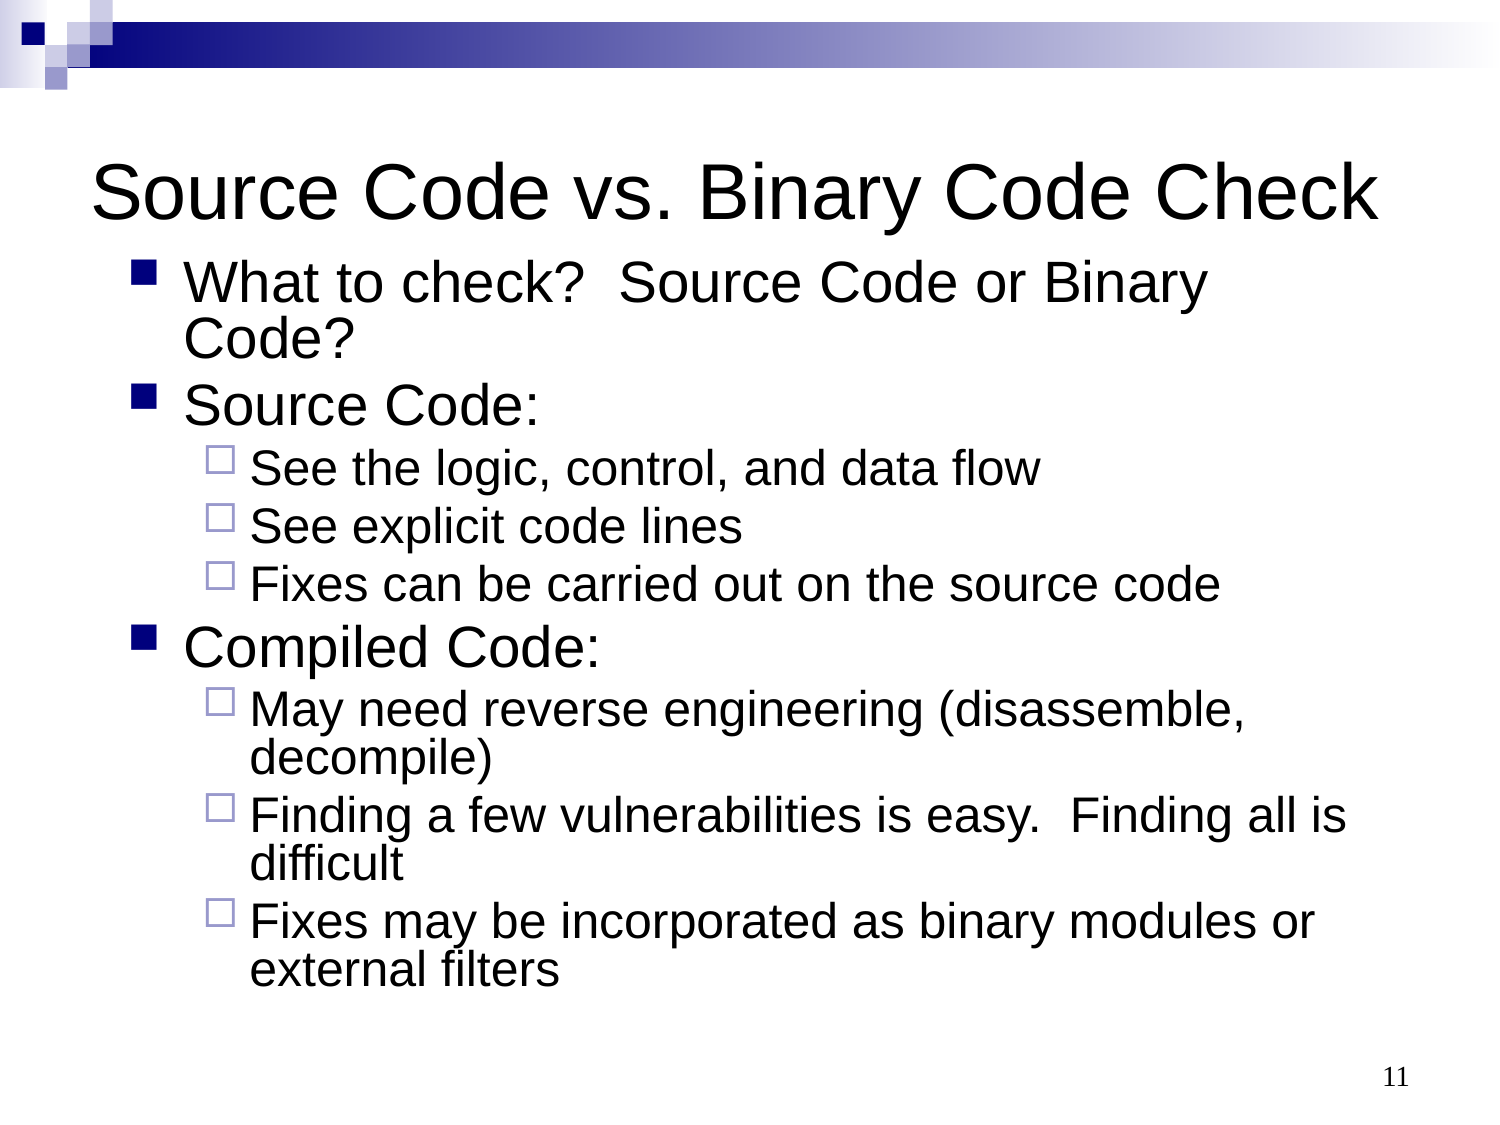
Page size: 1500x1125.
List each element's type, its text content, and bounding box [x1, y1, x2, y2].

title Source Code vs. Binary Code Check [75, 75, 1425, 300]
slide_number 11 [1074, 1024, 1426, 1101]
list What to check? Source Code or Binary Code? Source Code: See the logic, control, and data flow See explicit code lines Fixes can be carried out on the source code Compiled Code: May need reverse engineering (disassemble, decompile) Finding a few vulnerabilities is easy. Finding all is difficult Fixes may be incorporated as binary modules or external filters [112, 249, 1388, 1025]
